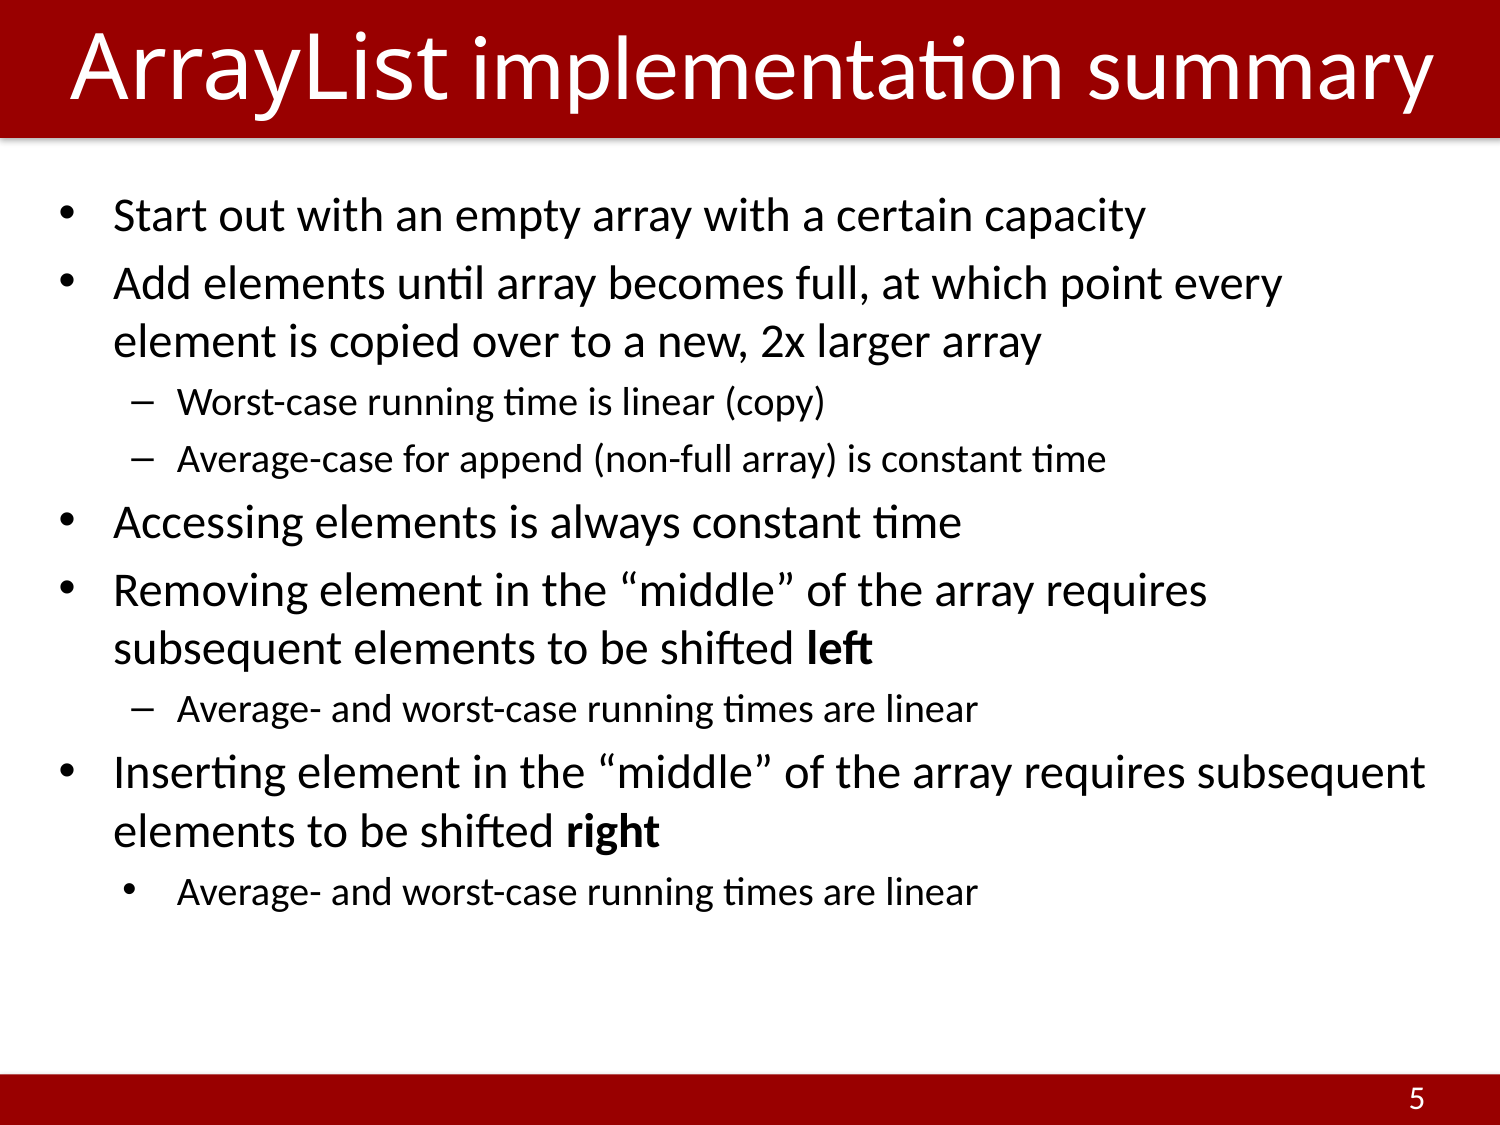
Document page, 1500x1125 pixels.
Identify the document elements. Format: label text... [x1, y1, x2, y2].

title ArrayList implementation summary [14, 0, 1492, 157]
text_box Start out with an empty array with a certain capacity Add elements until array becomes full, at which point every element is copied over to a new, 2x larger array Worst-case running time is linear (copy) Average-case for append (non-full array) is constant time Accessing elements is always constant time Removing element in the “middle” of the array requires subsequent elements to be shifted left Average- and worst-case running times are linear Inserting element in the “middle” of the array requires subsequent elements to be shifted right Average- and worst-case running times are linear [43, 175, 1463, 928]
